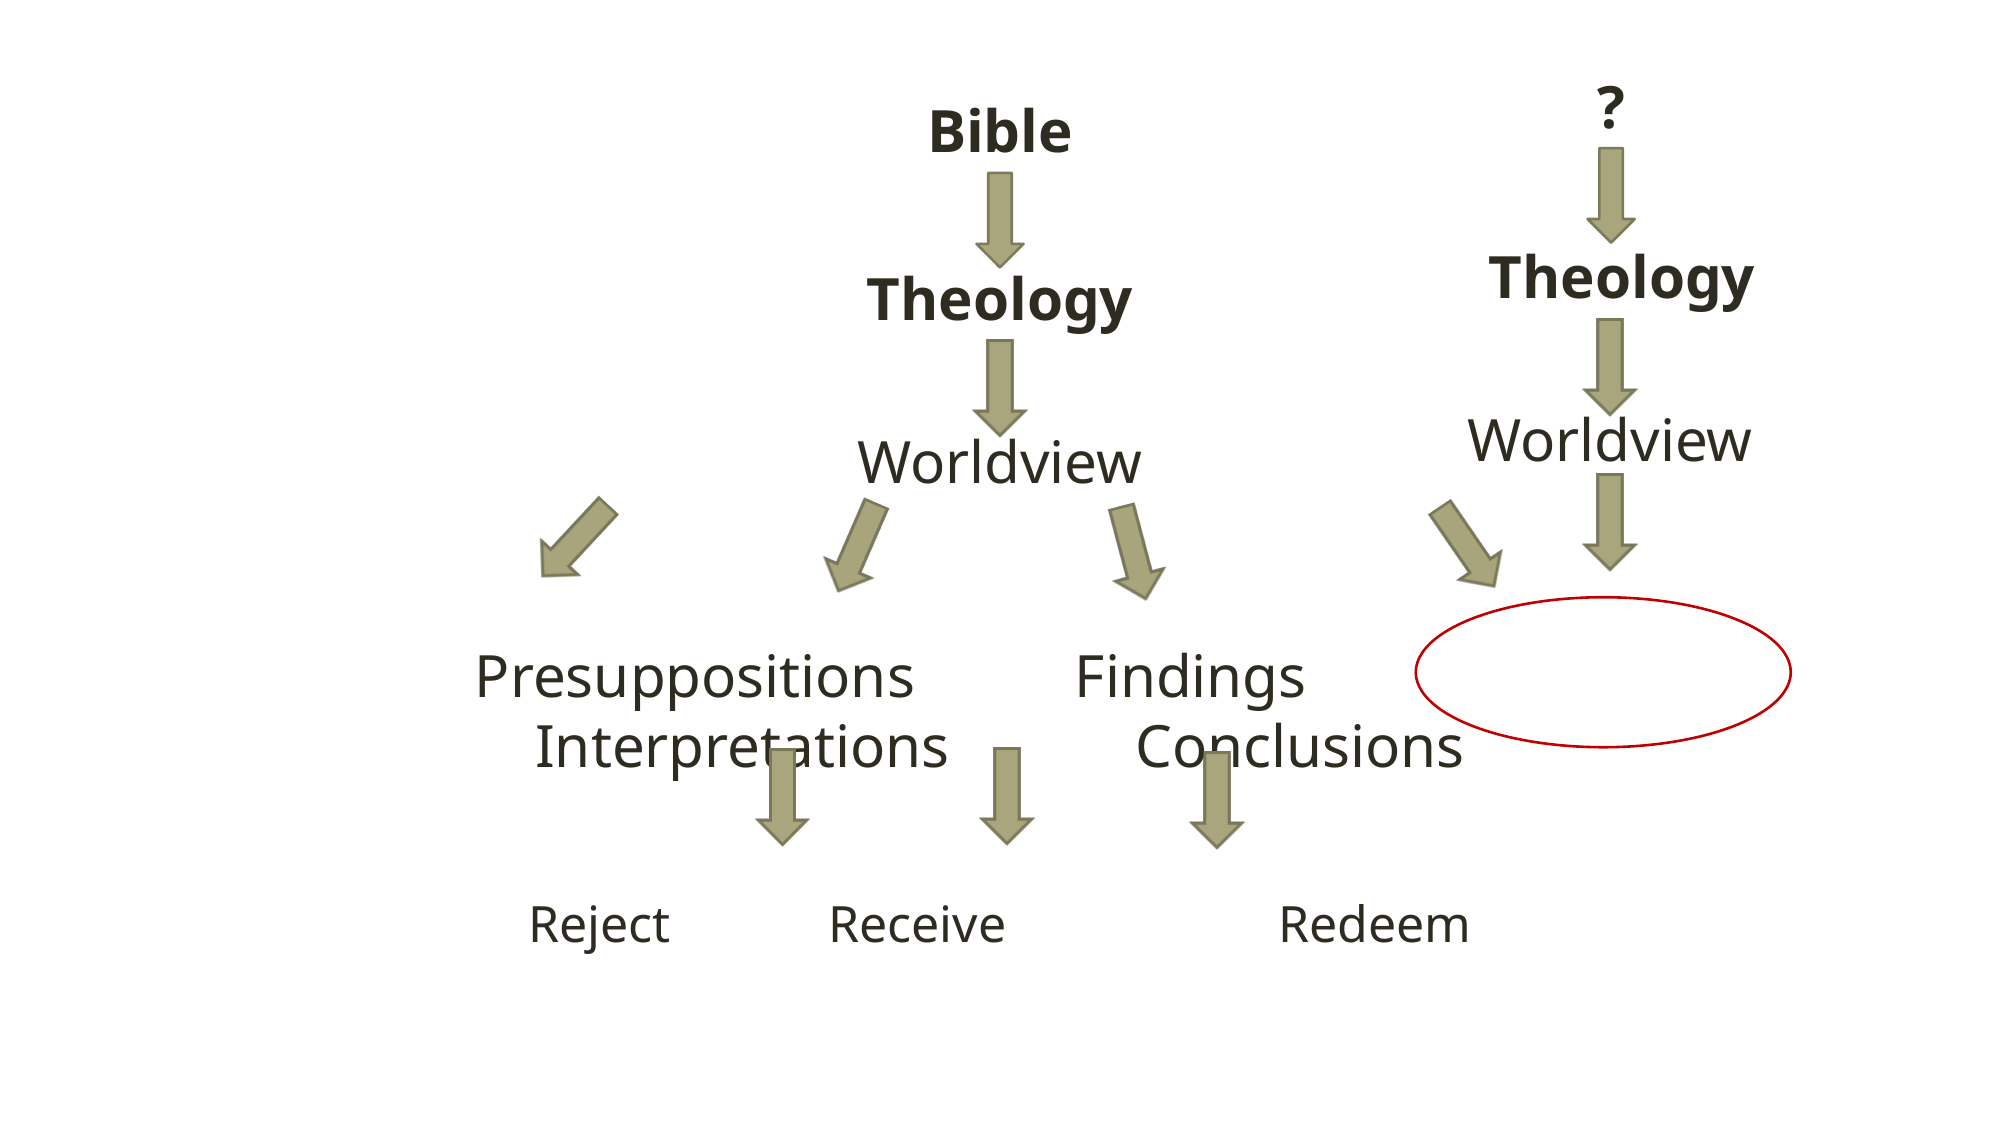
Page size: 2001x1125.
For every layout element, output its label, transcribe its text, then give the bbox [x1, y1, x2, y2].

picture [1581, 318, 1639, 417]
picture [977, 746, 1036, 846]
picture [1581, 473, 1639, 572]
text_box Worldview [754, 417, 1246, 503]
text_box Theology [852, 255, 1148, 340]
picture [812, 492, 902, 603]
text_box [975, 171, 1025, 269]
text_box Theology [1474, 232, 1770, 318]
text_box Bible [885, 86, 1115, 171]
picture [1416, 492, 1518, 603]
picture [1094, 499, 1173, 607]
picture [971, 338, 1029, 438]
picture [753, 748, 812, 847]
text_box Worldview [1364, 395, 1856, 481]
text_box [1586, 148, 1636, 244]
picture [1188, 750, 1246, 850]
text_box Reject Receive Redeem [437, 885, 1563, 961]
text_box ? [1496, 62, 1726, 148]
text_box [1414, 595, 1793, 749]
text_box Presuppositions Findings Interpretations Conclusions [253, 631, 1747, 787]
picture [522, 487, 629, 596]
